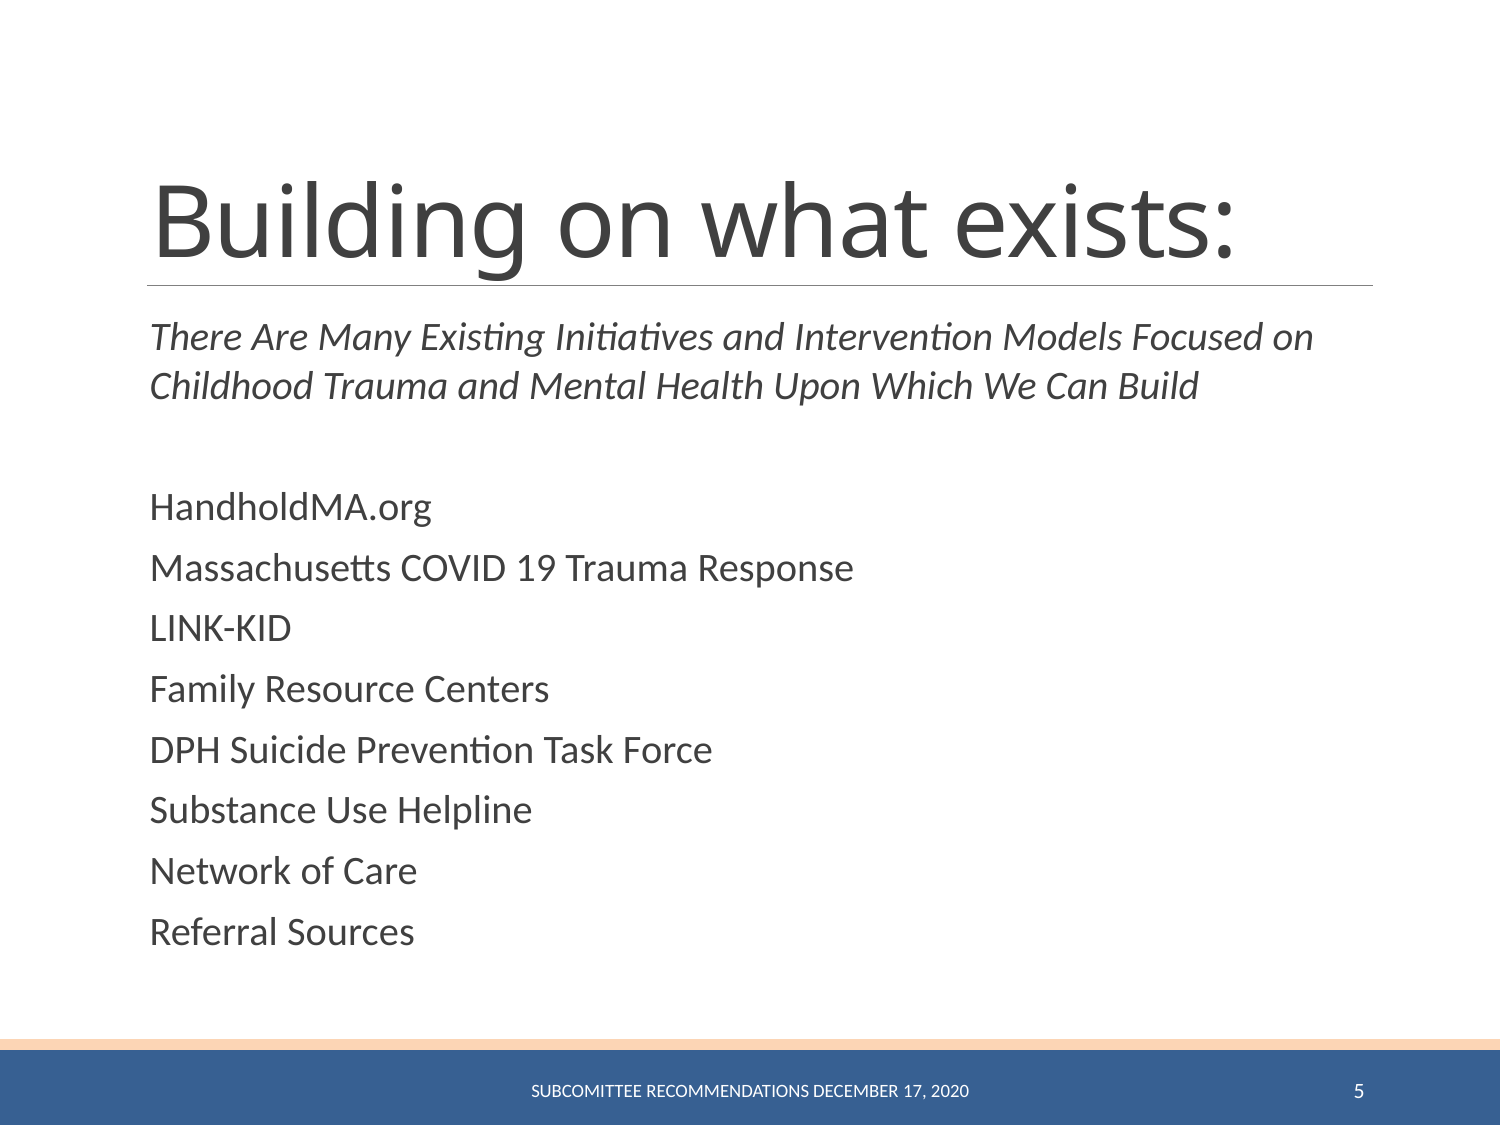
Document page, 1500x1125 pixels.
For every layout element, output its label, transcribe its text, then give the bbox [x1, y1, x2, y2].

footer Subcomittee Recommendations December 17, 2020 [453, 1059, 1047, 1120]
slide_number 5 [1218, 1059, 1380, 1120]
title Building on what exists: [135, 47, 1425, 285]
list There Are Many Existing Initiatives and Intervention Models Focused on Childhood Trauma and Mental Health Upon Which We Can Build HandholdMA.org Massachusetts COVID 19 Trauma Response LINK-KID Family Resource Centers DPH Suicide Prevention Task Force Substance Use Helpline Network of Care Referral Sources [135, 302, 1425, 963]
